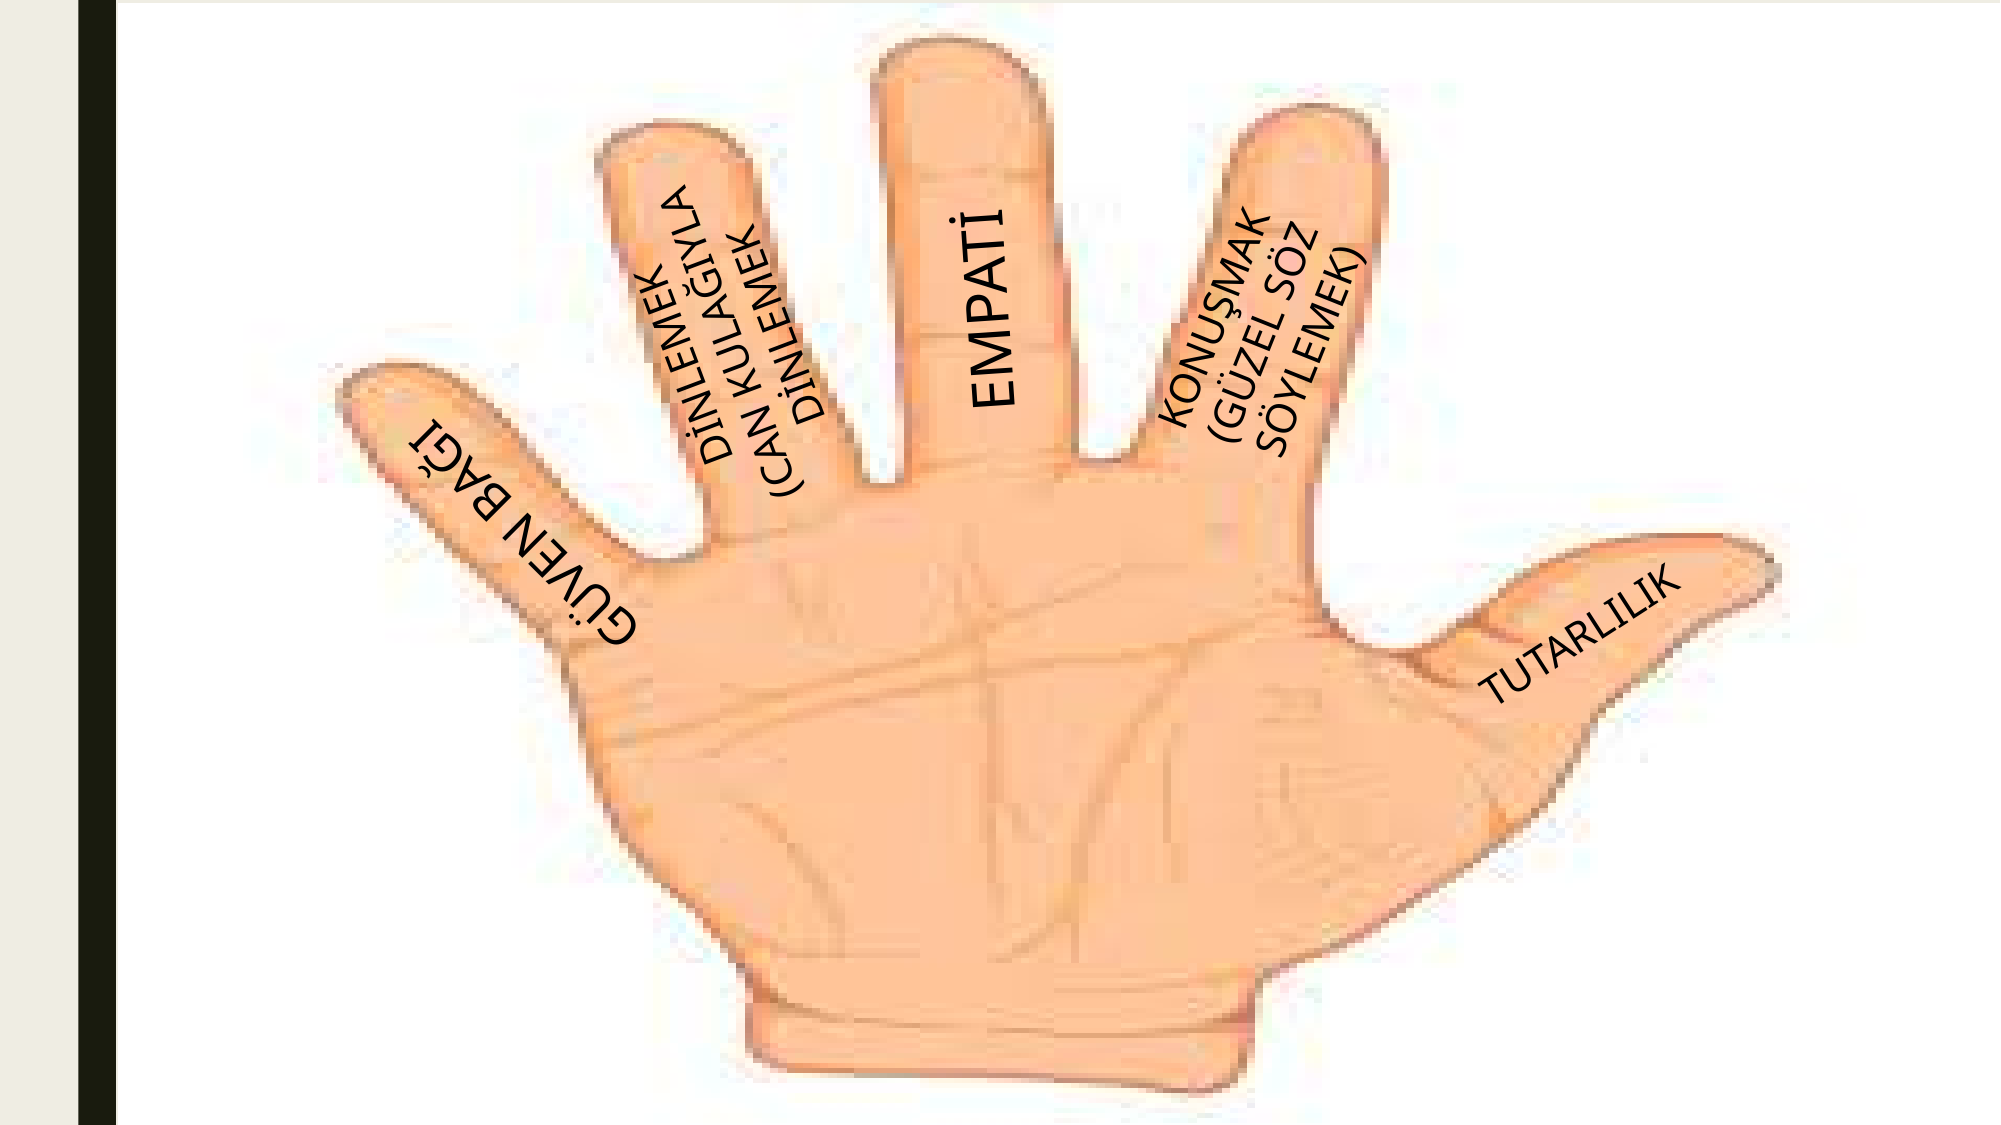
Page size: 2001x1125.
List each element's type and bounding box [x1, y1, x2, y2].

list [118, 3, 2000, 1125]
